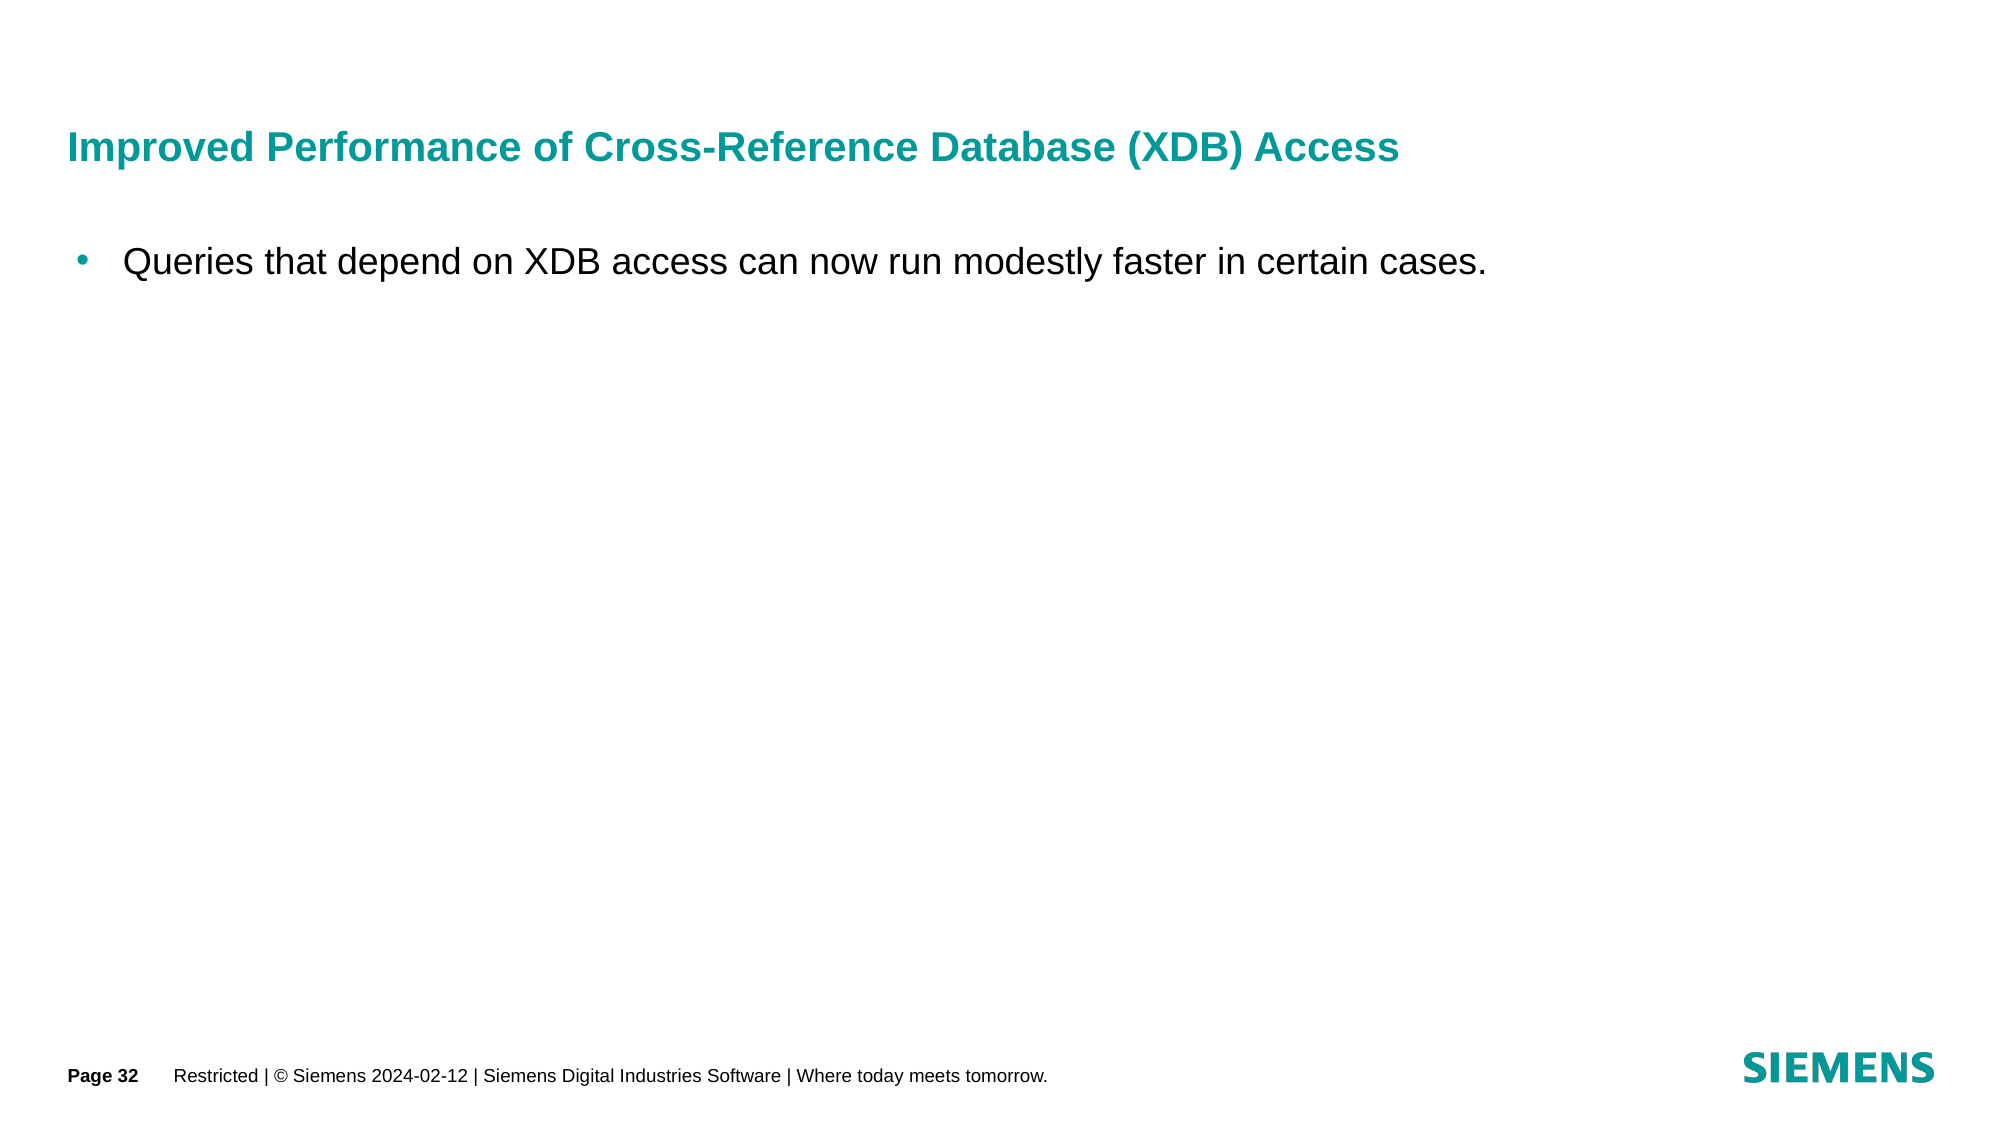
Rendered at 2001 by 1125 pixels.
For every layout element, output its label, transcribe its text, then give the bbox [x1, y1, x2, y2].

list Queries that depend on XDB access can now run modestly faster in certain cases. [46, 232, 1935, 1012]
title Improved Performance of Cross-Reference Database (XDB) Access [67, 78, 1686, 173]
slide_number Page 32 [67, 1035, 174, 1125]
footer Restricted | © Siemens 2024-02-12 | Siemens Digital Industries Software | Where today meets tomorrow. [174, 1035, 1686, 1125]
picture [1744, 1052, 1934, 1083]
